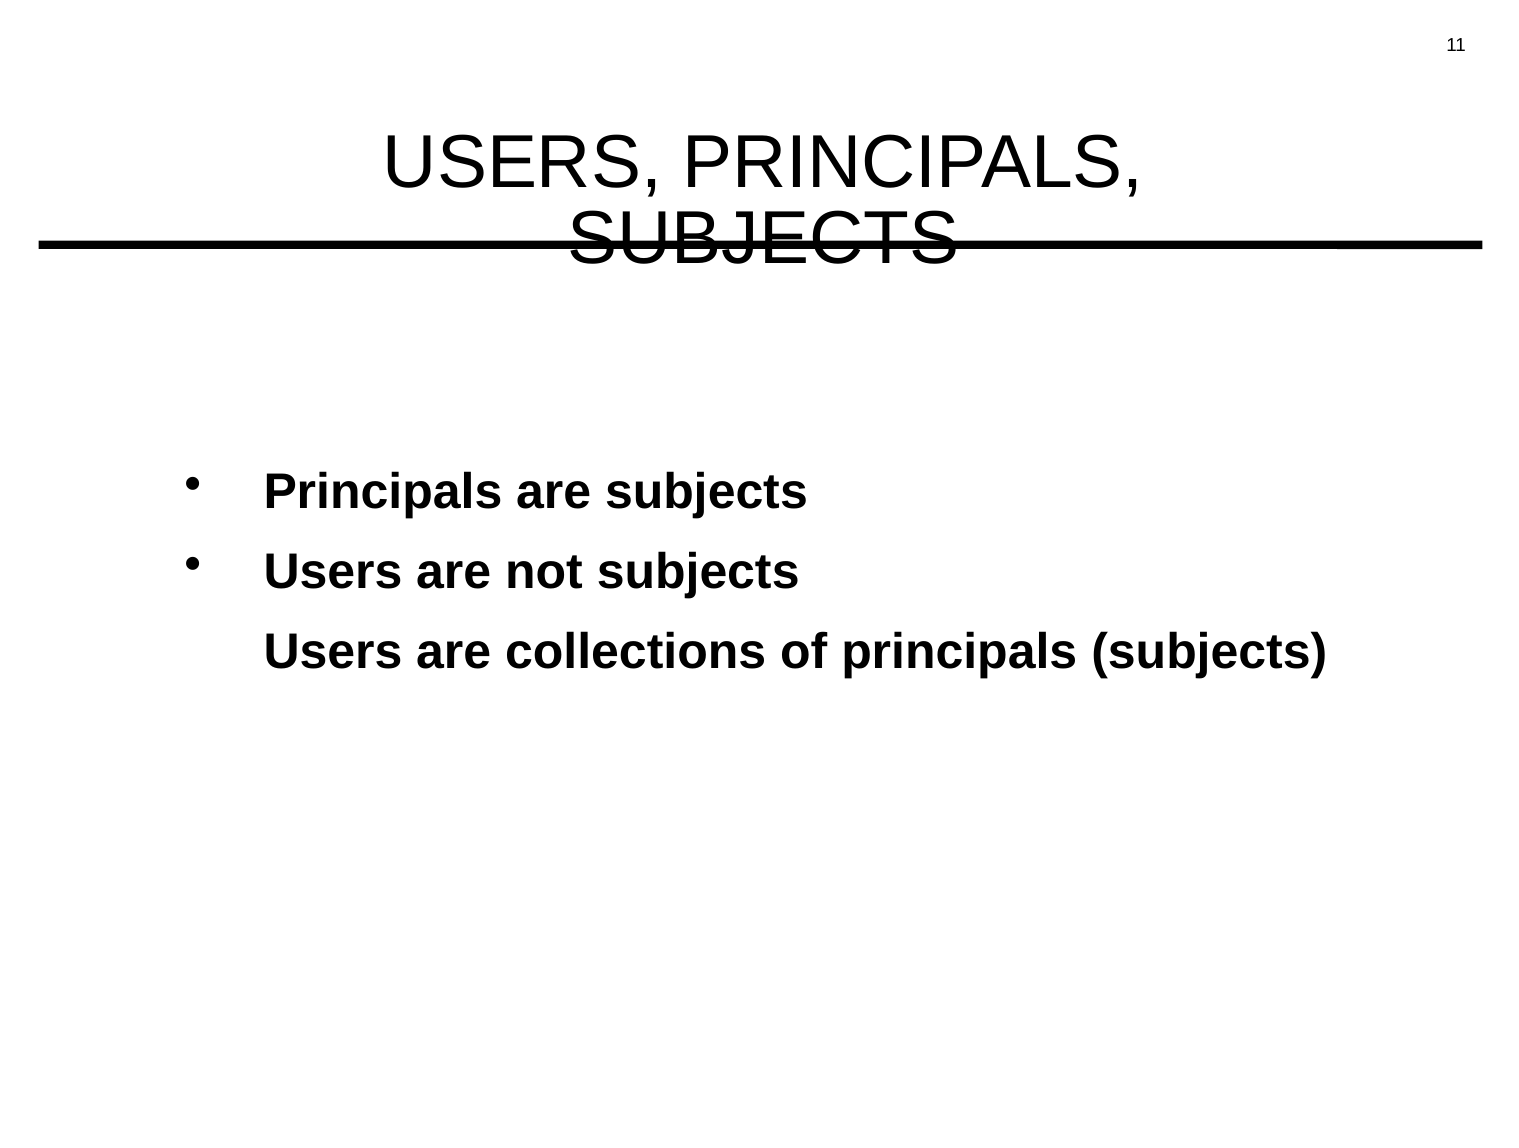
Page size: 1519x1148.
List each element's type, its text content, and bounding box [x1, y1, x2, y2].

title USERS, PRINCIPALS, SUBJECTS [171, 121, 1356, 198]
list Principals are subjects Users are not subjects Users are collections of principals (subjects) [173, 459, 1372, 1119]
